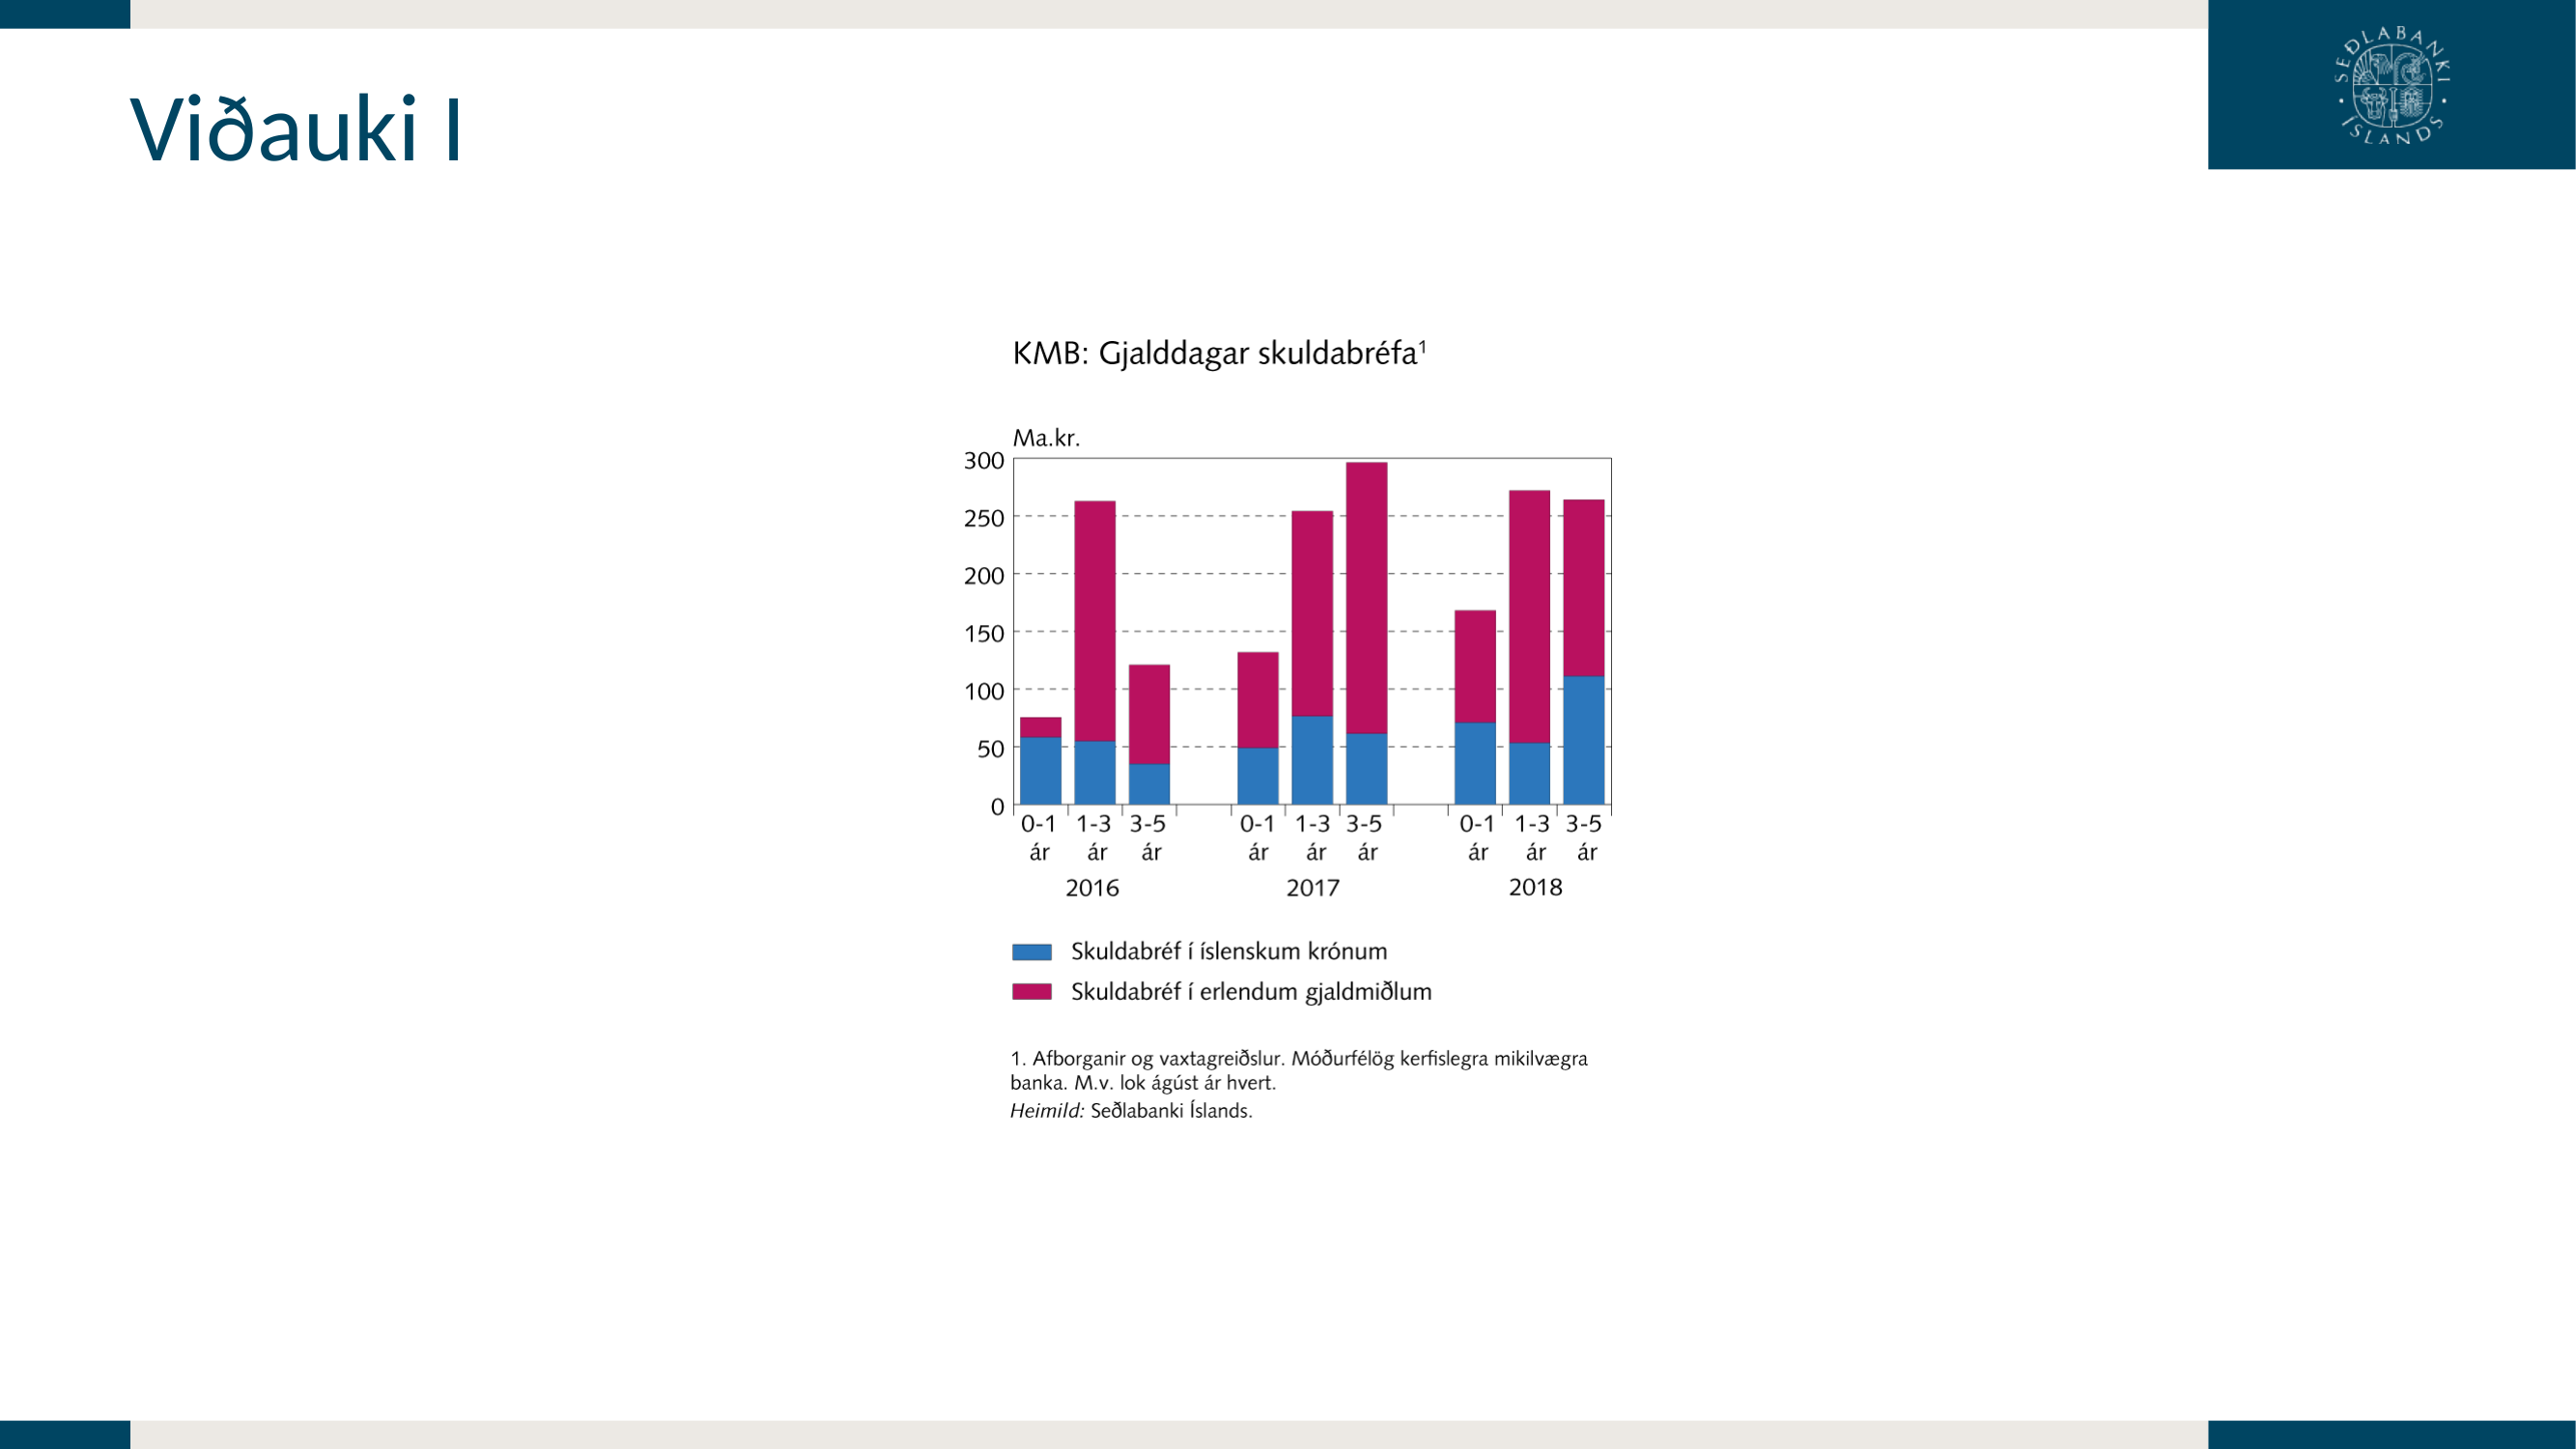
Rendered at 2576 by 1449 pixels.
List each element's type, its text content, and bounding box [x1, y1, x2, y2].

picture [964, 326, 1612, 1123]
title Viðauki I [129, 86, 2178, 290]
